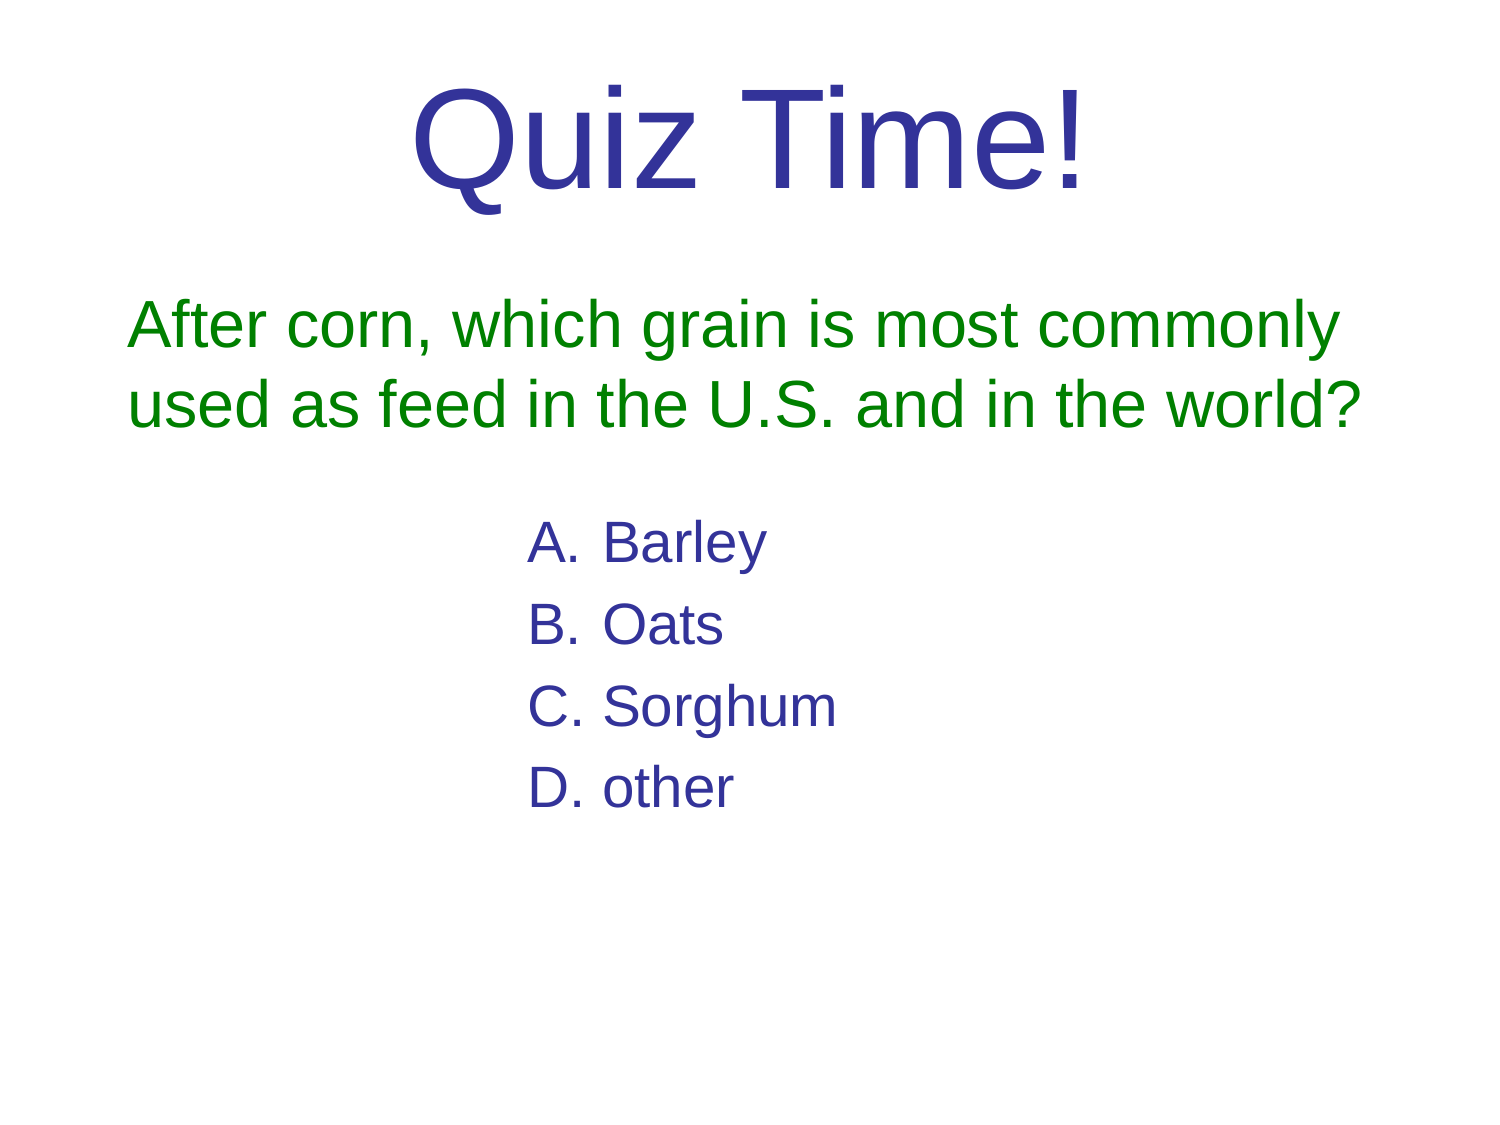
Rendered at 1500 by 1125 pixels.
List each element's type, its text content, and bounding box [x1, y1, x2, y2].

text_box Barley Oats Sorghum other [512, 497, 1125, 827]
text_box After corn, which grain is most commonly used as feed in the U.S. and in the world? [112, 273, 1413, 528]
title Quiz Time! [112, 37, 1388, 225]
